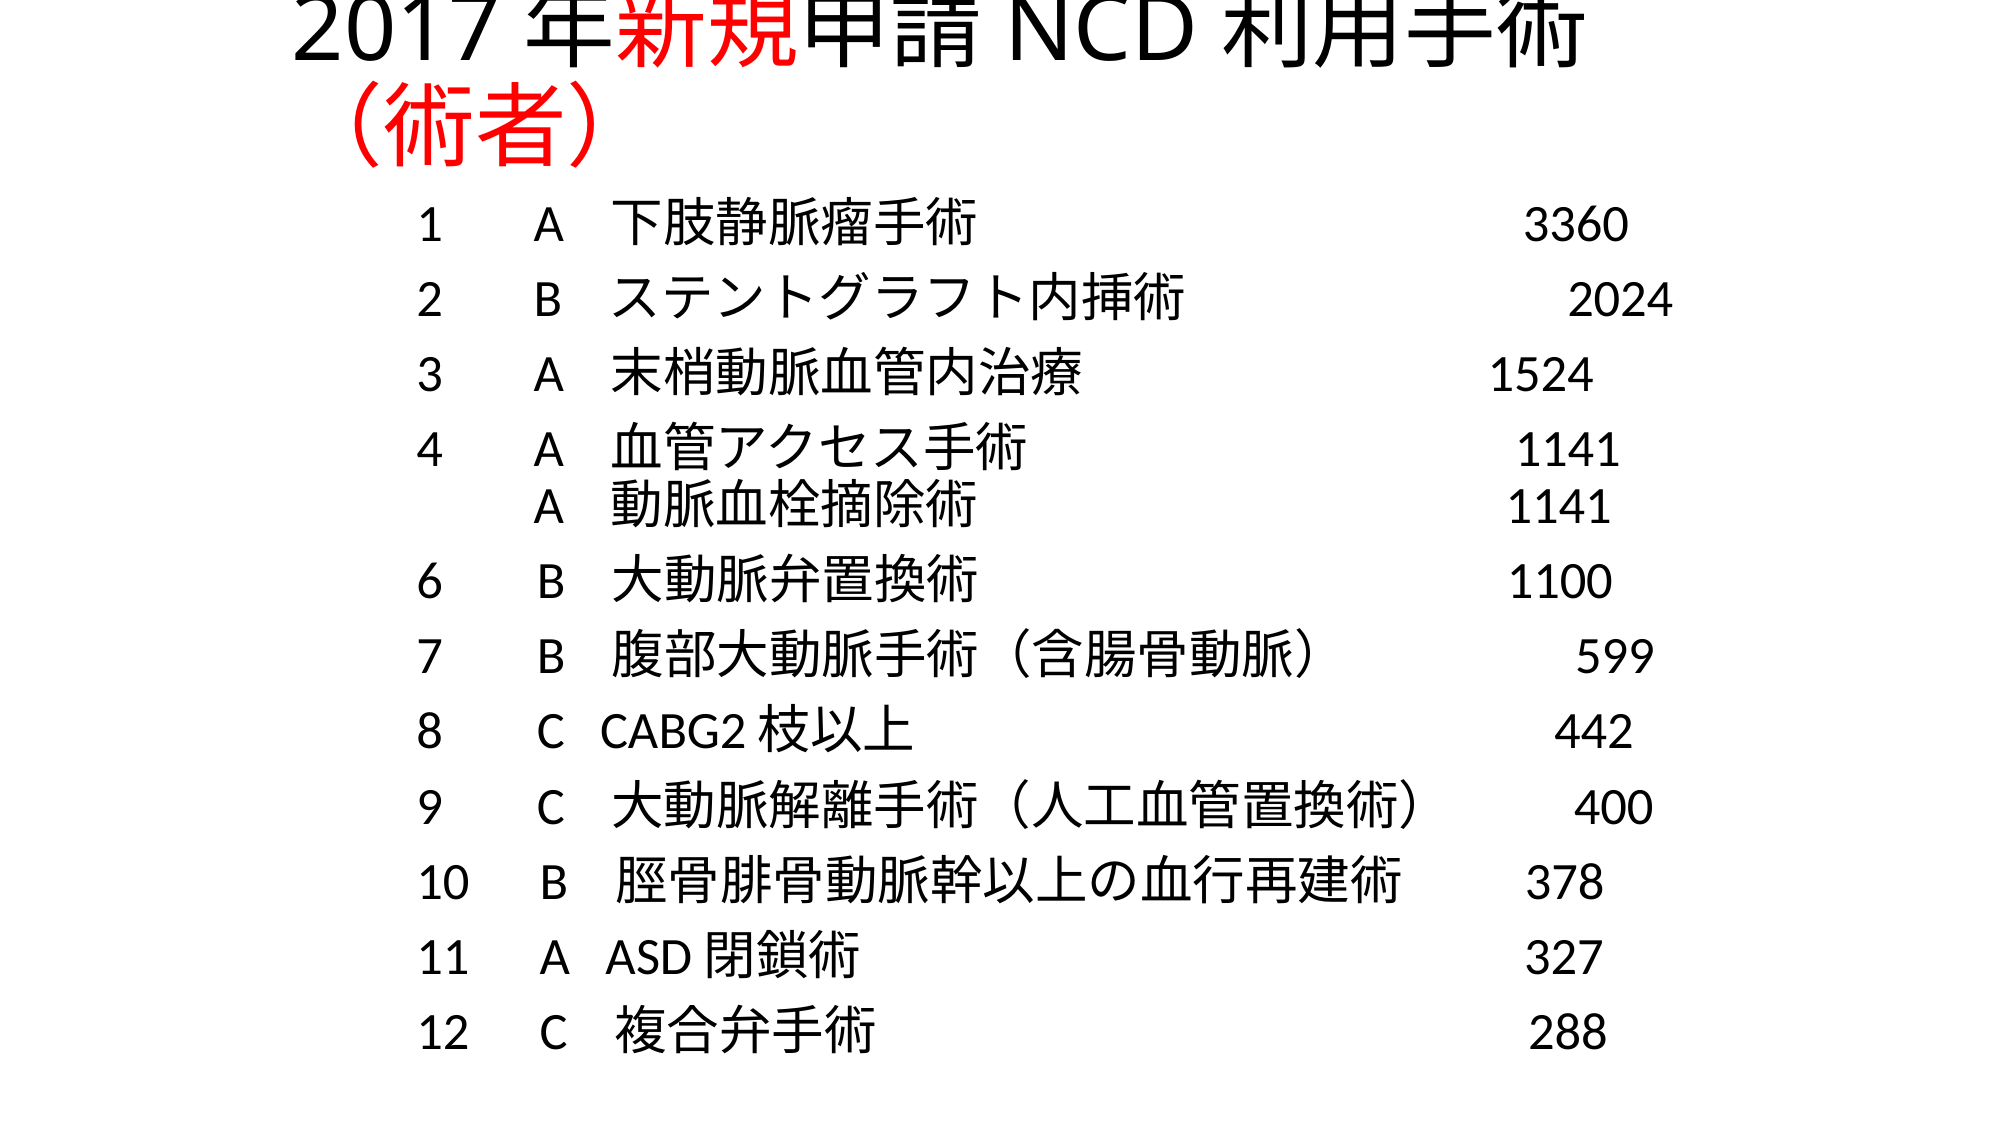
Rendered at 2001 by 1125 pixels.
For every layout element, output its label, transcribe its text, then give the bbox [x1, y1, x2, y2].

list A 下肢静脈瘤手術 3360 B ステントグラフト内挿術 2024 A 末梢動脈血管内治療 1524 A 血管アクセス手術 1141 A 動脈血栓摘除術 1141 6 B 大動脈弁置換術 1100 7 B 腹部大動脈手術（含腸骨動脈） 599 8 C CABG2枝以上 442 9 C 大動脈解離手術（人工血管置換術） 400 10 B 脛骨腓骨動脈幹以上の血行再建術 378 11 A ASD閉鎖術 327 12 C 複合弁手術 288 [401, 188, 1696, 1120]
title 2017年新規申請NCD利用手術（術者） [276, 0, 1772, 189]
